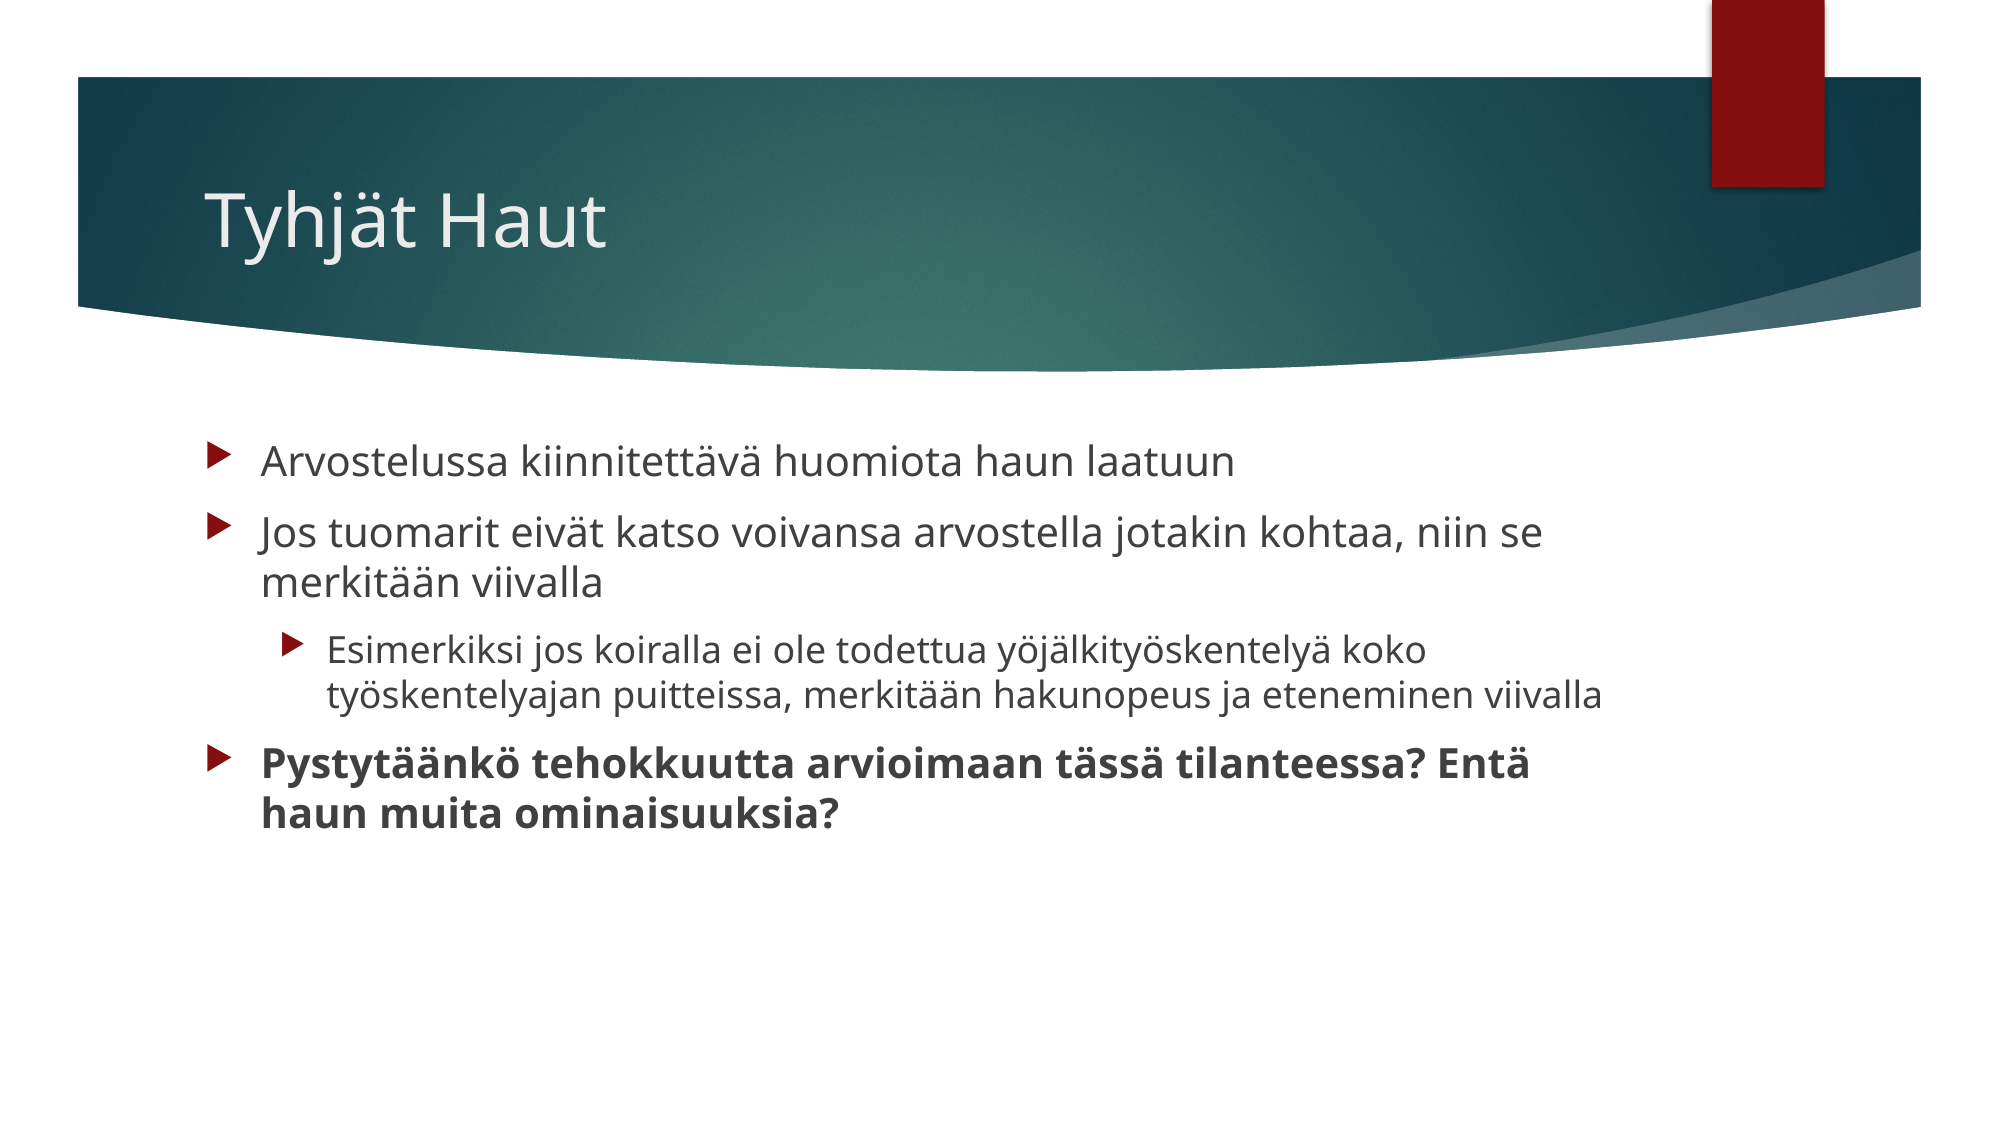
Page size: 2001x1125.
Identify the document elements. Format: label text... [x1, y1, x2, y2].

title Tyhjät Haut [189, 159, 1638, 276]
list Arvostelussa kiinnitettävä huomiota haun laatuun Jos tuomarit eivät katso voivansa arvostella jotakin kohtaa, niin se merkitään viivalla Esimerkiksi jos koiralla ei ole todettua yöjälkityöskentelyä koko työskentelyajan puitteissa, merkitään hakunopeus ja eteneminen viivalla Pystytäänkö tehokkuutta arvioimaan tässä tilanteessa? Entä haun muita ominaisuuksia? [189, 427, 1638, 988]
